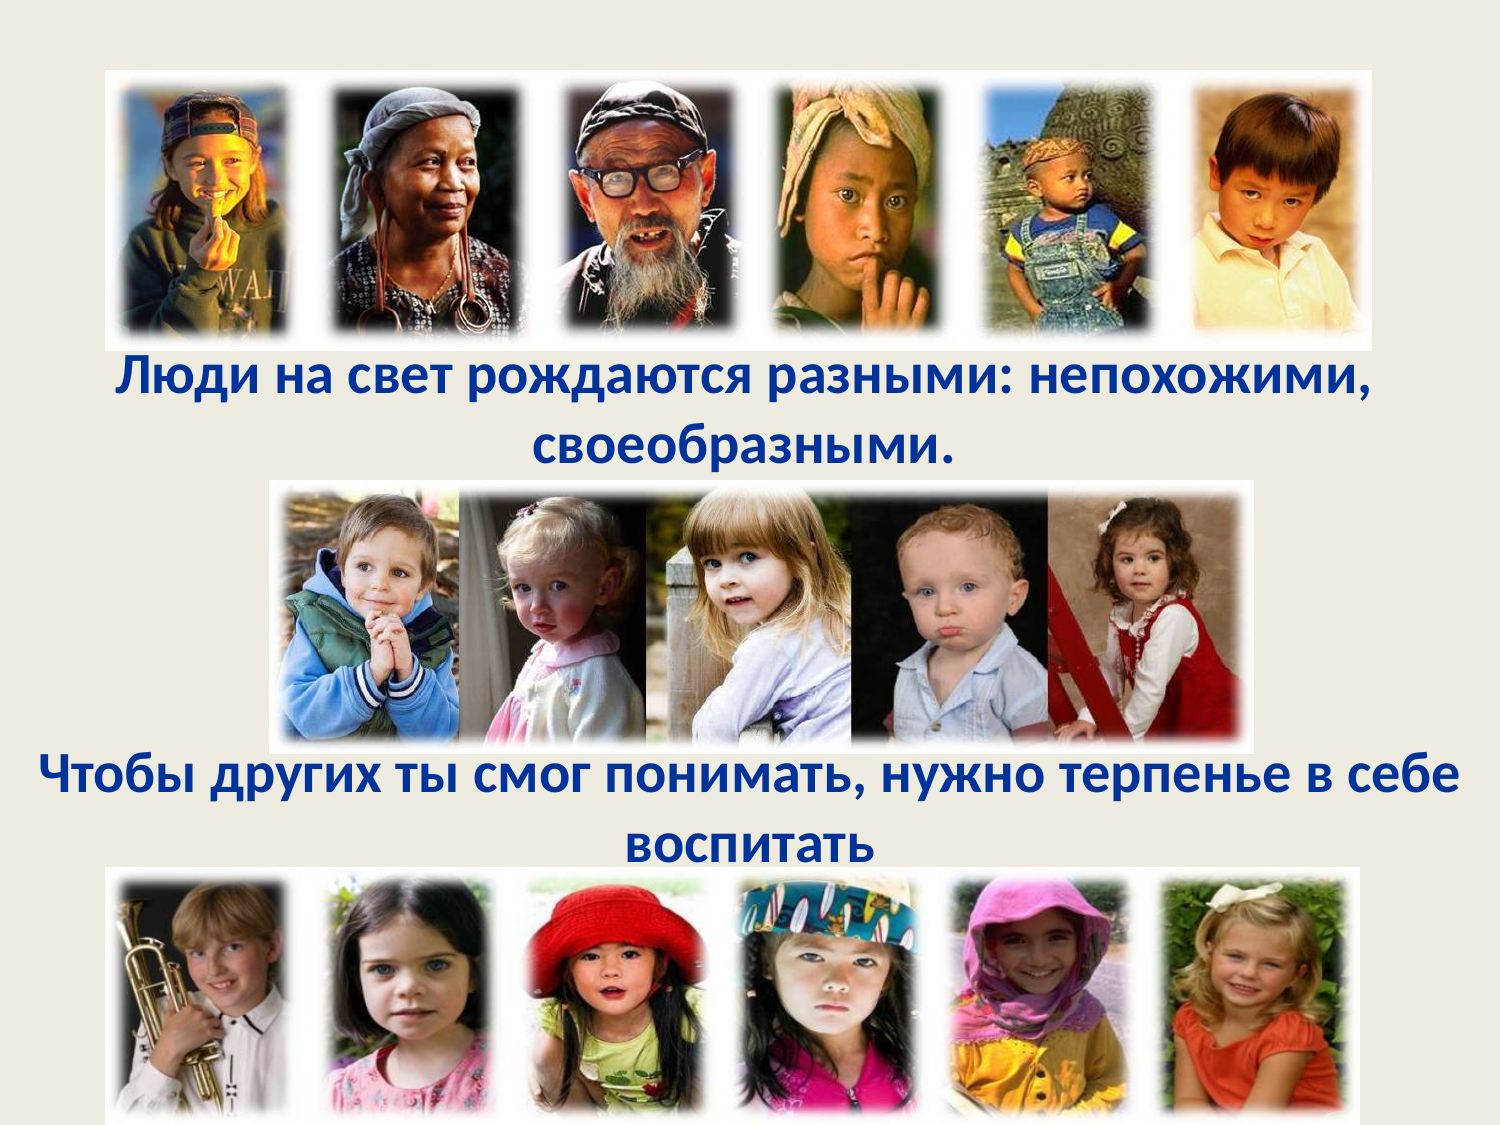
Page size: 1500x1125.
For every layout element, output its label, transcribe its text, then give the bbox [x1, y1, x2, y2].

picture [105, 70, 1372, 351]
picture [269, 480, 1255, 754]
text_box Люди на свет рождаются разными: непохожими, своеобразными. [58, 328, 1430, 483]
text_box Чтобы других ты смог понимать, нужно терпенье в себе воспитать [0, 726, 1500, 882]
picture [105, 866, 1360, 1125]
